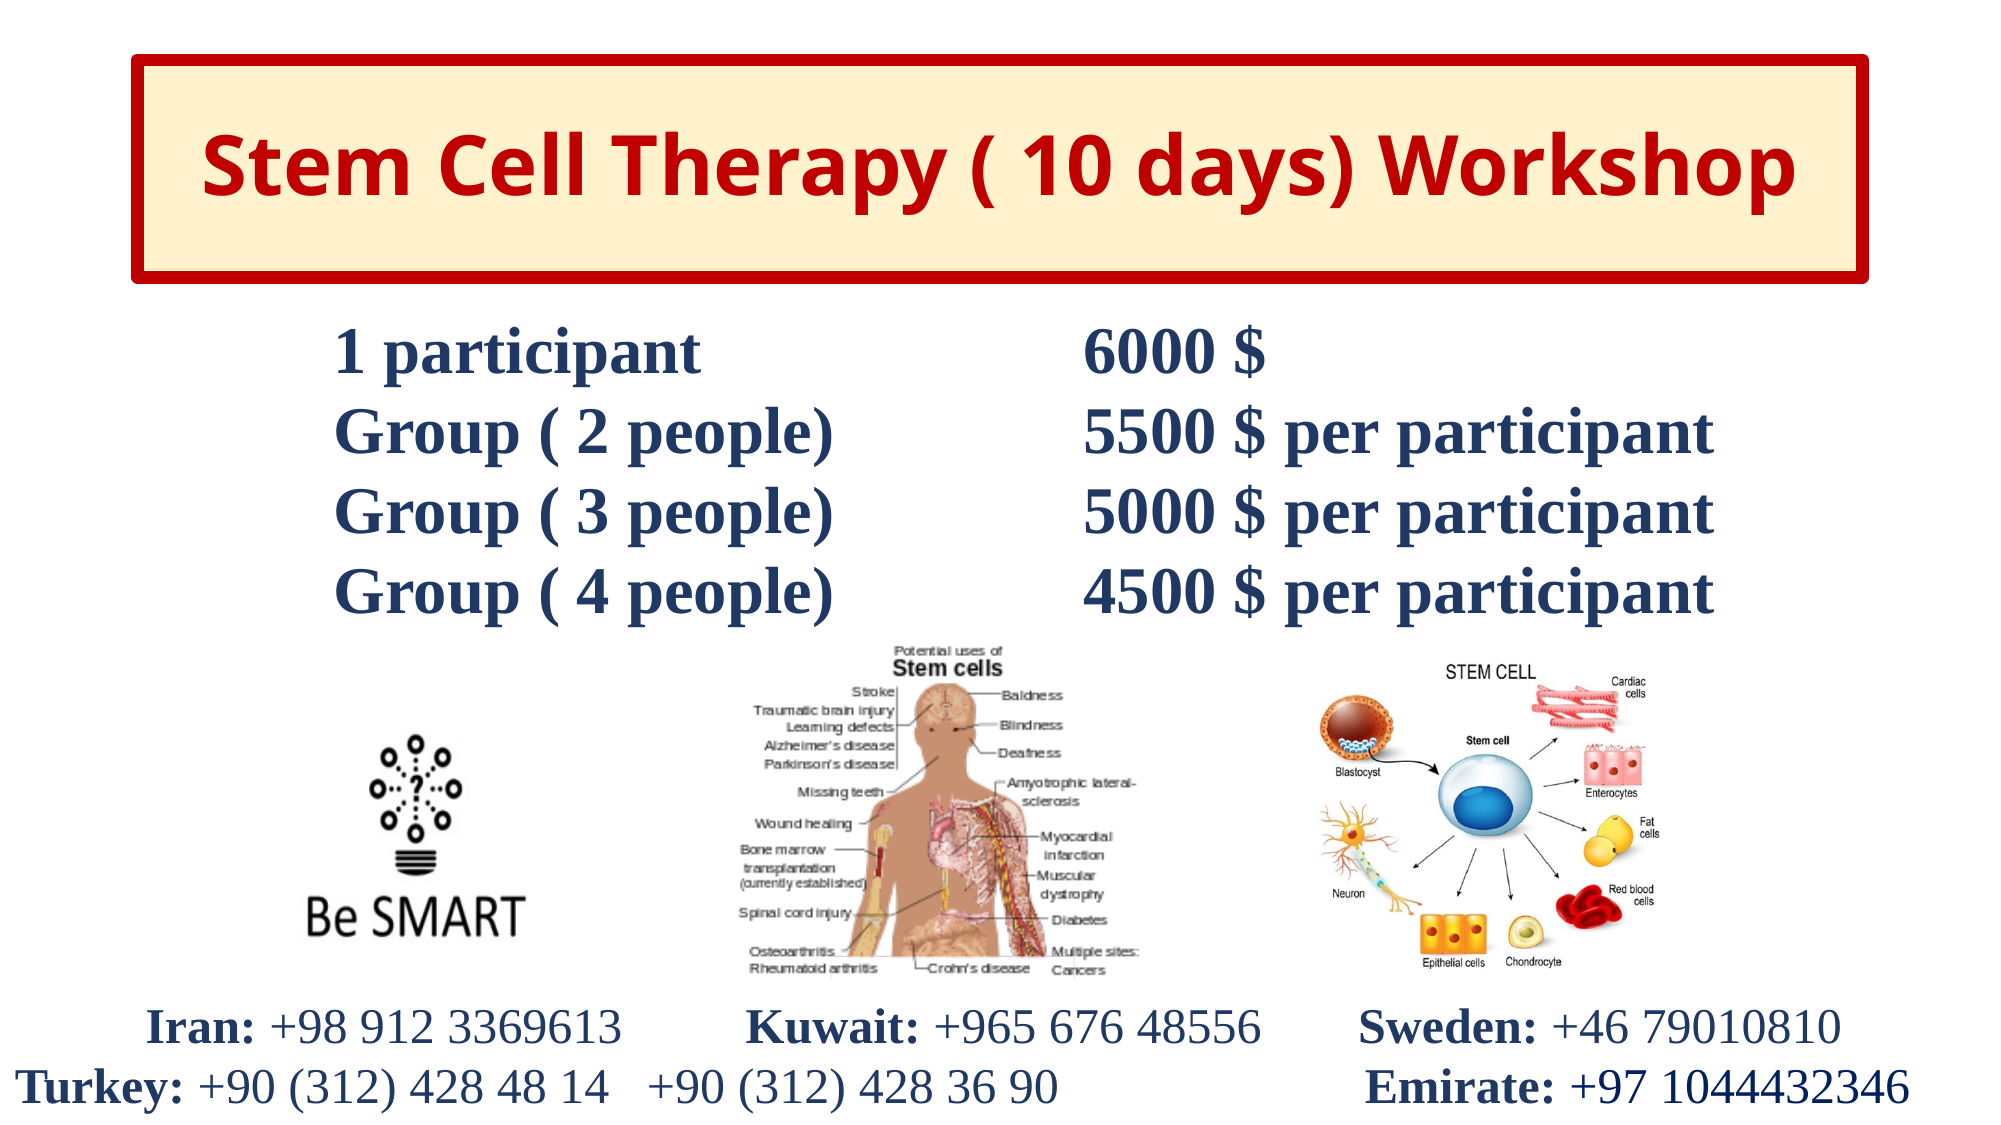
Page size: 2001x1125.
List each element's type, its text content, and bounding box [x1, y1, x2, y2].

text_box Iran: +98 912 3369613 Kuwait: +965 676 48556 Sweden: +46 79010810 Turkey: +90 (312) 428 48 14 +90 (312) 428 36 90 Emirate: +97 1044432346 [0, 986, 2000, 1122]
text_box 1 participant 6000 $ Group ( 2 people) 5500 $ per participant Group ( 3 people) 5000 $ per participant Group ( 4 people) 4500 $ per participant [318, 299, 1798, 635]
picture [737, 643, 1145, 979]
picture [179, 671, 651, 1057]
title Stem Cell Therapy ( 10 days) Workshop [137, 59, 1863, 278]
picture [1295, 657, 1680, 983]
